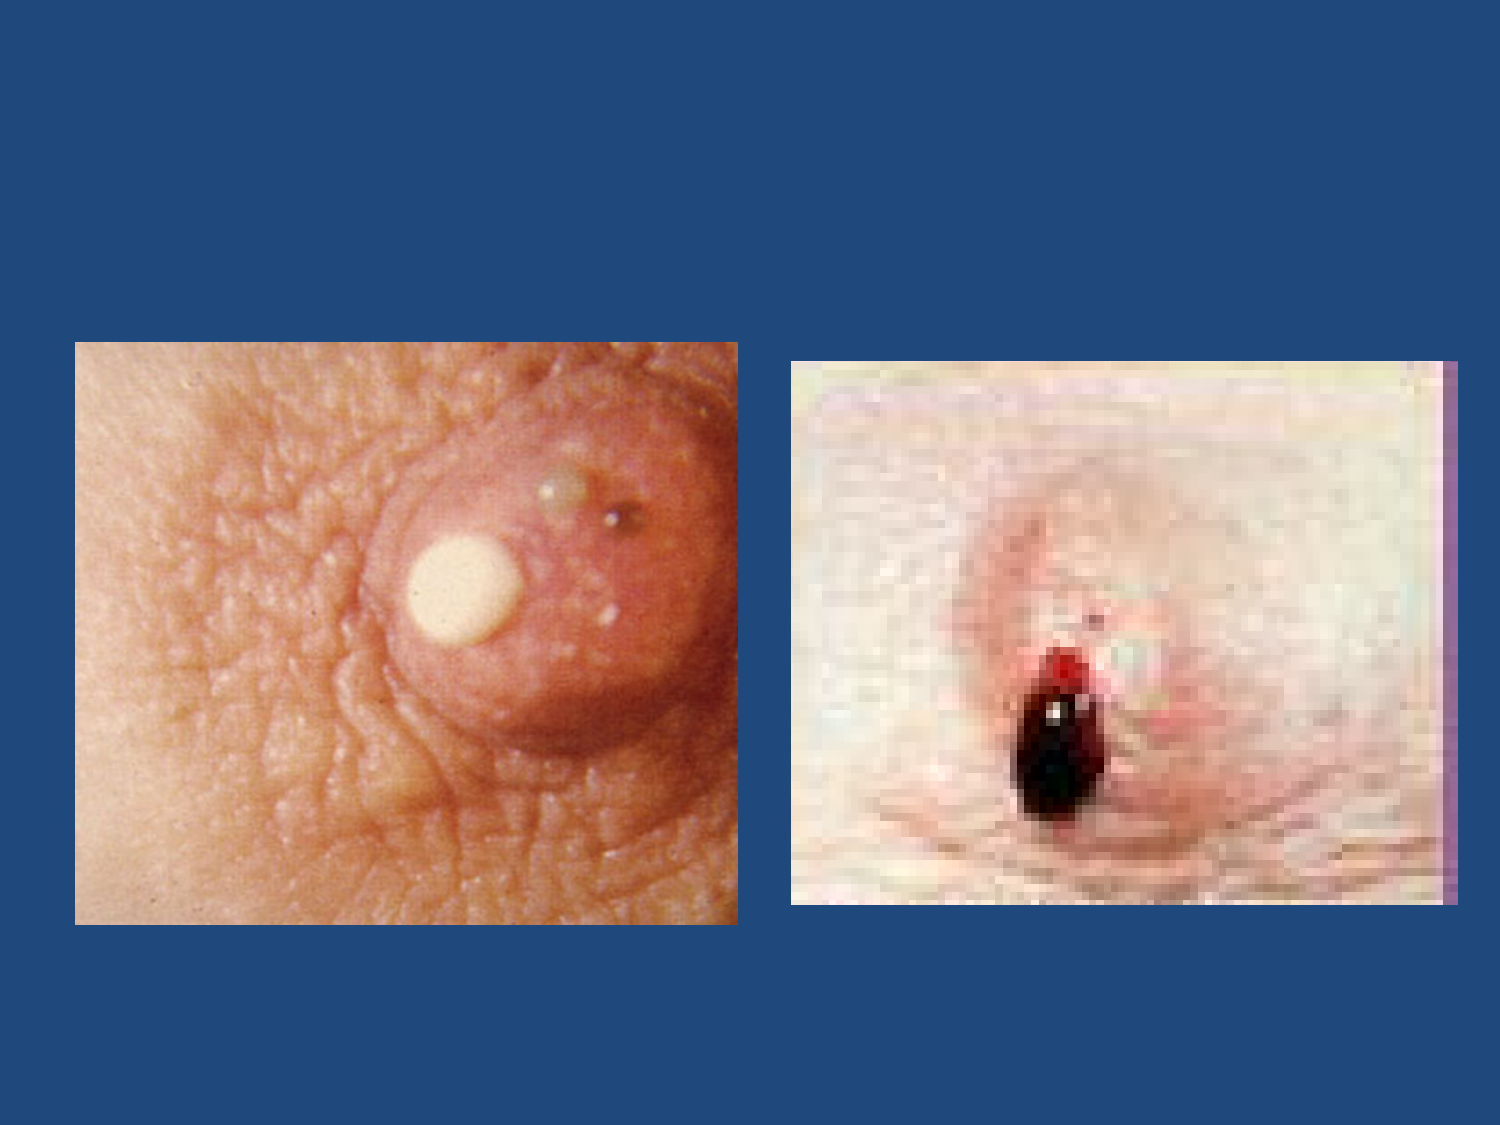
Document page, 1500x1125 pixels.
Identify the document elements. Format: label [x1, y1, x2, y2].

list [790, 361, 1459, 906]
list [74, 342, 738, 925]
